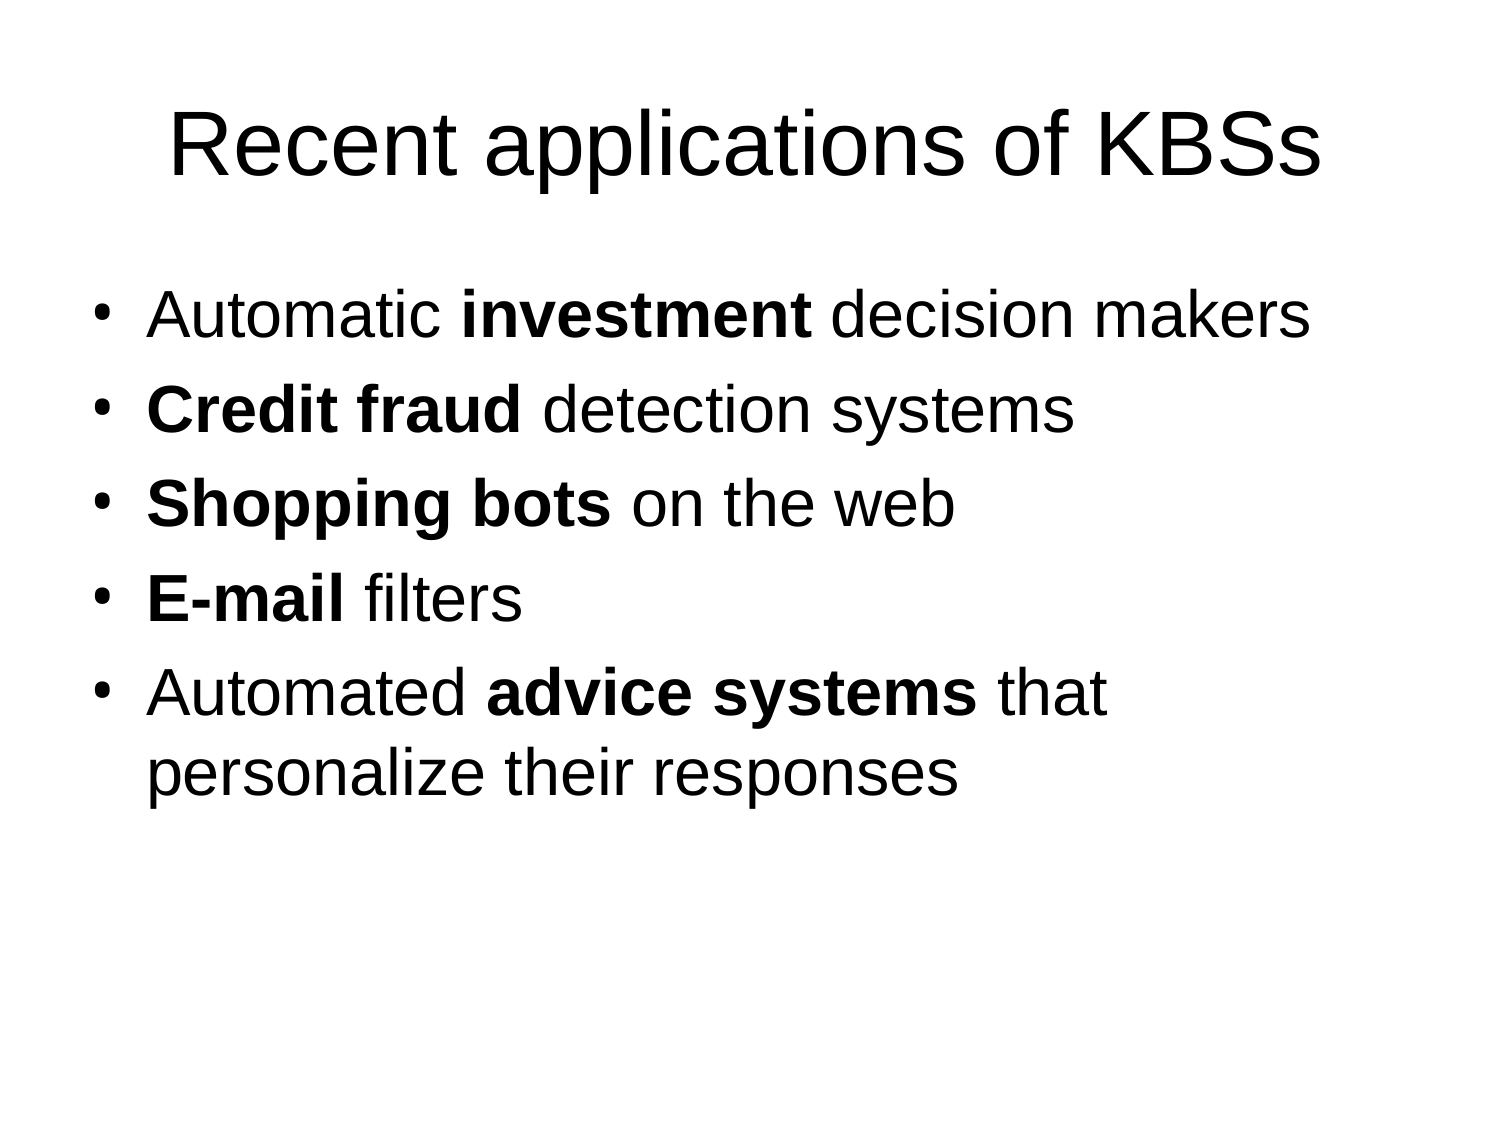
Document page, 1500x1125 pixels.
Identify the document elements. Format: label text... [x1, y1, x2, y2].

list Automatic investment decision makers Credit fraud detection systems Shopping bots on the web E-mail filters Automated advice systems that personalize their responses [74, 261, 1426, 1125]
title Recent applications of KBSs [74, 14, 1426, 261]
